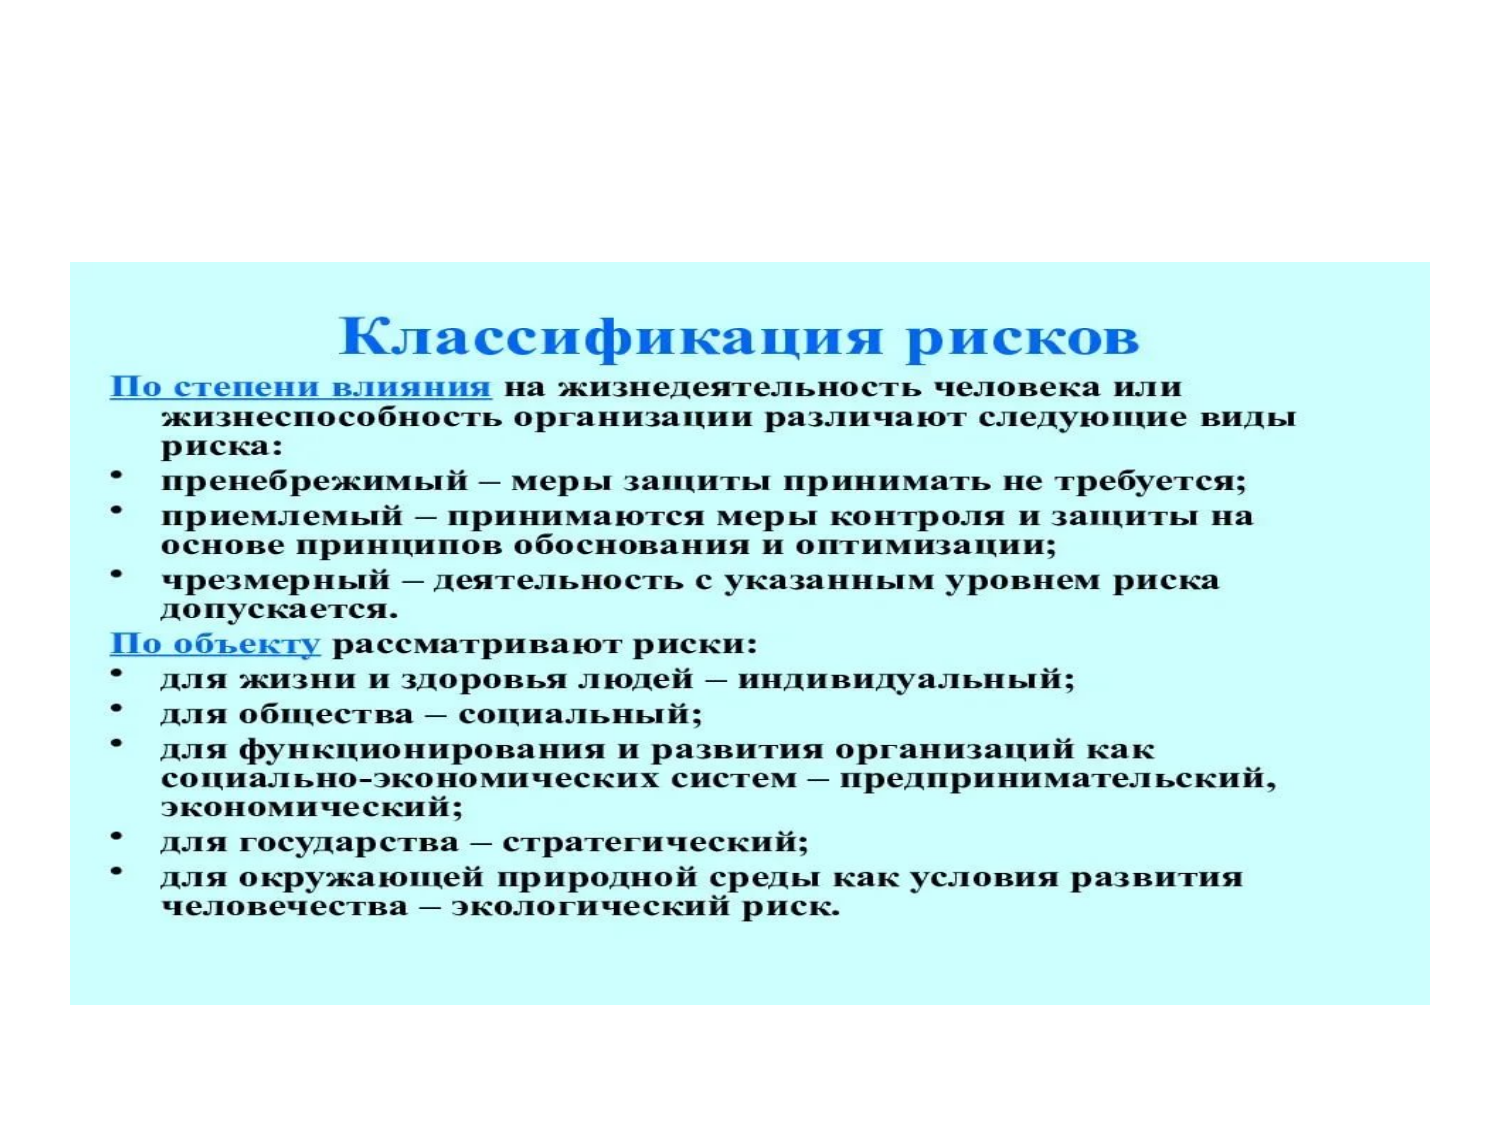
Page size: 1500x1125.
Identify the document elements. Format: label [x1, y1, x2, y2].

list [70, 262, 1430, 1006]
